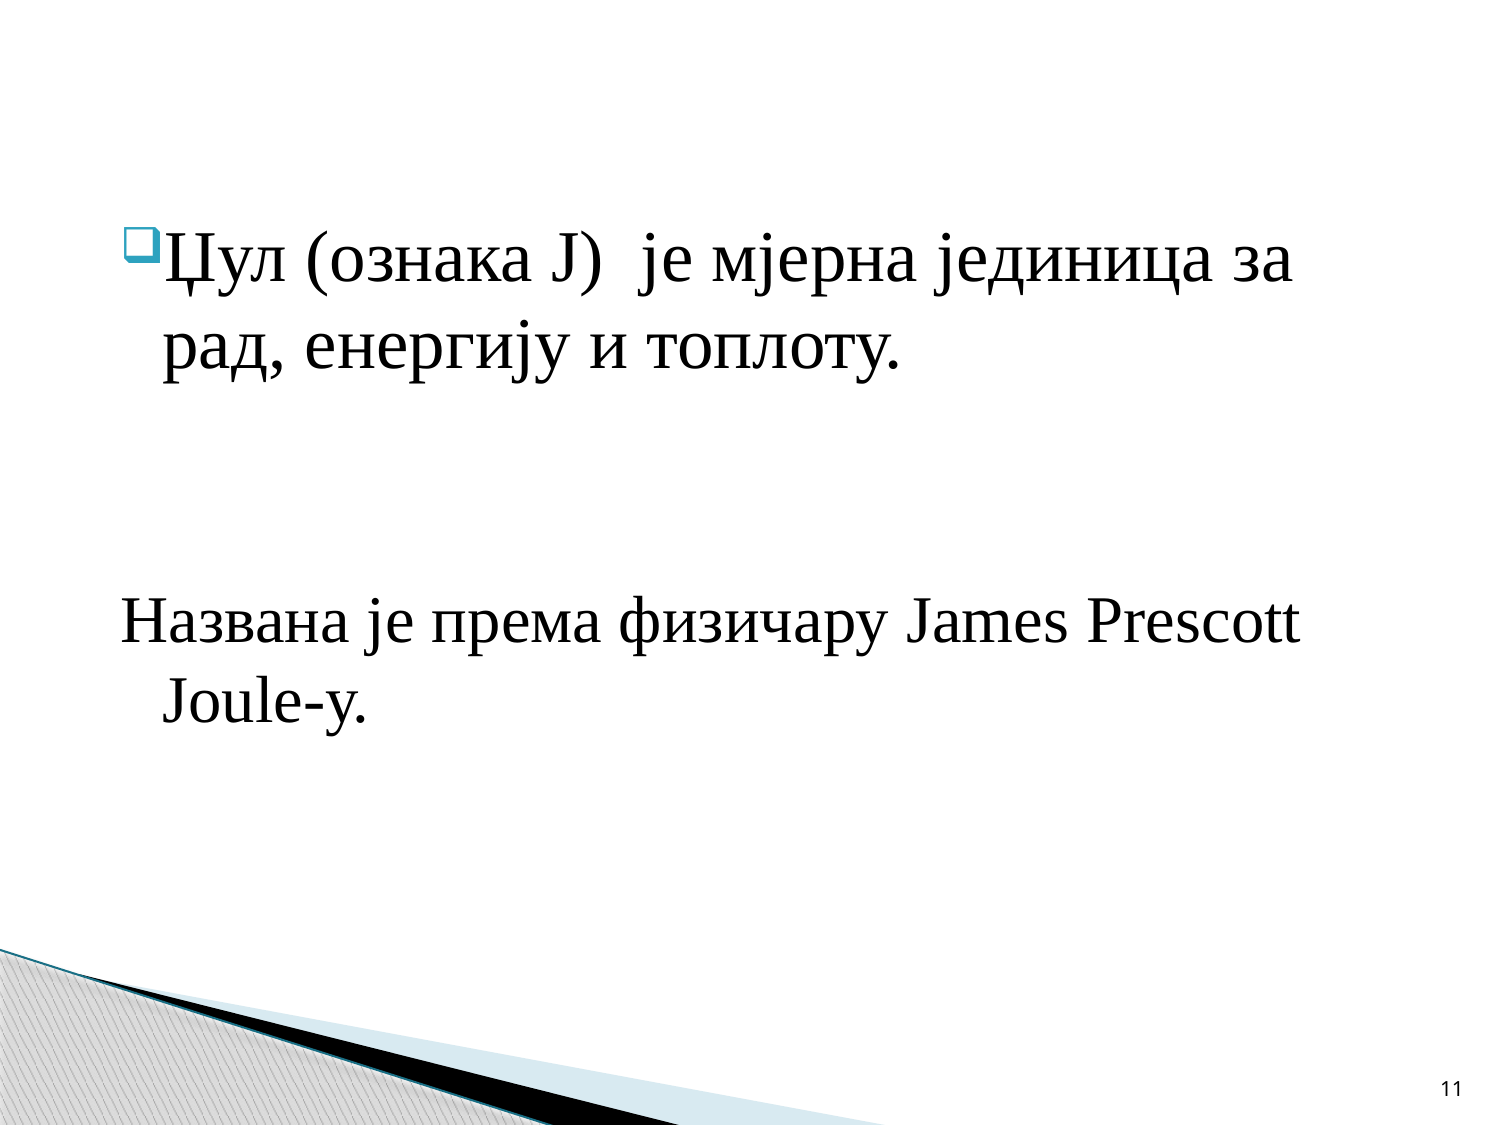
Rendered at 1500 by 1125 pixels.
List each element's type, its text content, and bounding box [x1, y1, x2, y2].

slide_number 11 [1418, 1051, 1479, 1112]
list Џул (ознака J) је мјерна јединица за рад, енергију и топлоту. Названа је према физичару James Prescott Joule-у. [87, 125, 1438, 1063]
